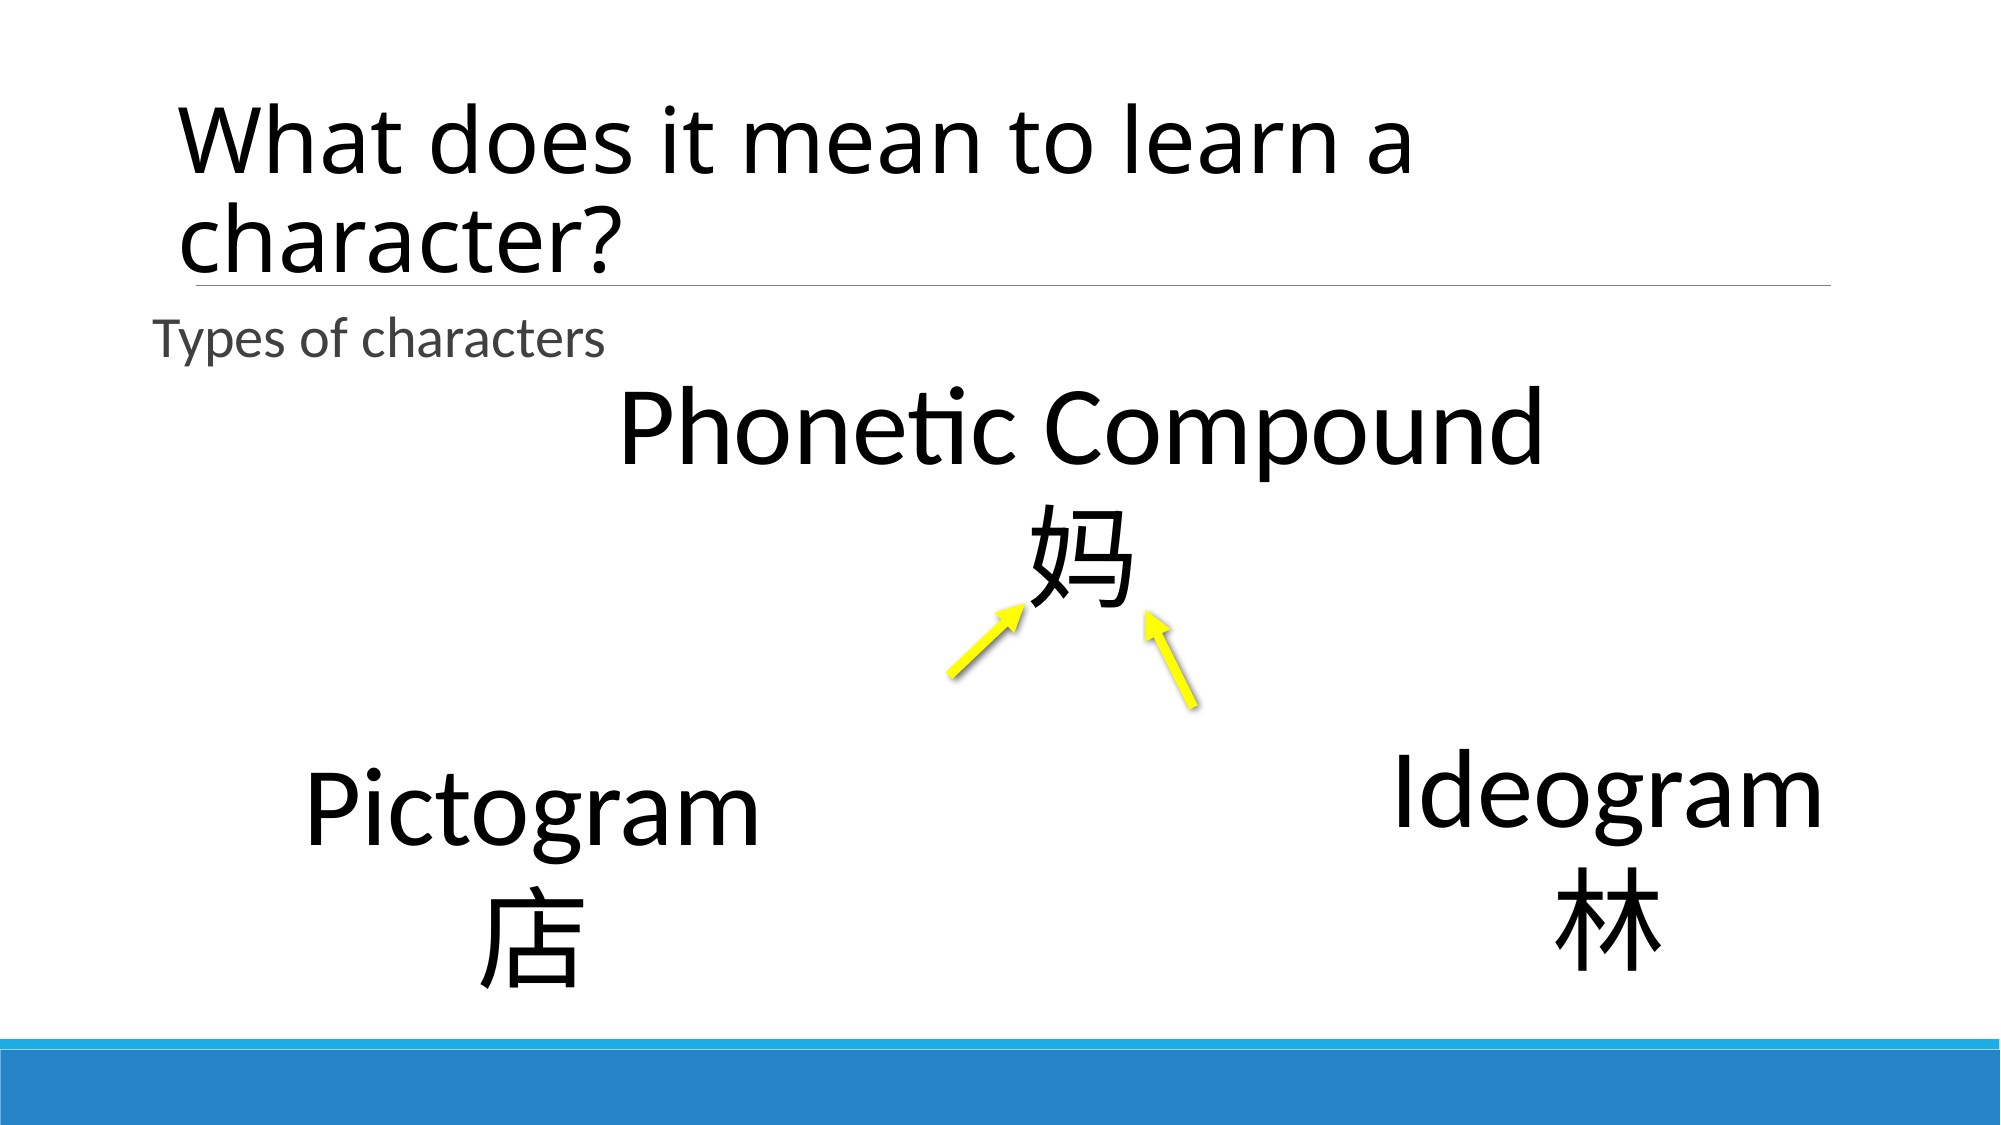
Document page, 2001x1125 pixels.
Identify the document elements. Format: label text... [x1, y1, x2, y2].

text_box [948, 602, 1026, 677]
text_box Ideogram 林 [1375, 707, 1842, 993]
text_box Pictogram 店 [288, 725, 780, 1011]
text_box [1144, 609, 1195, 708]
text_box Phonetic Compound 妈 [601, 344, 1563, 630]
list Types of characters [137, 299, 687, 1014]
text_box What does it mean to learn a character? [162, 84, 1888, 303]
